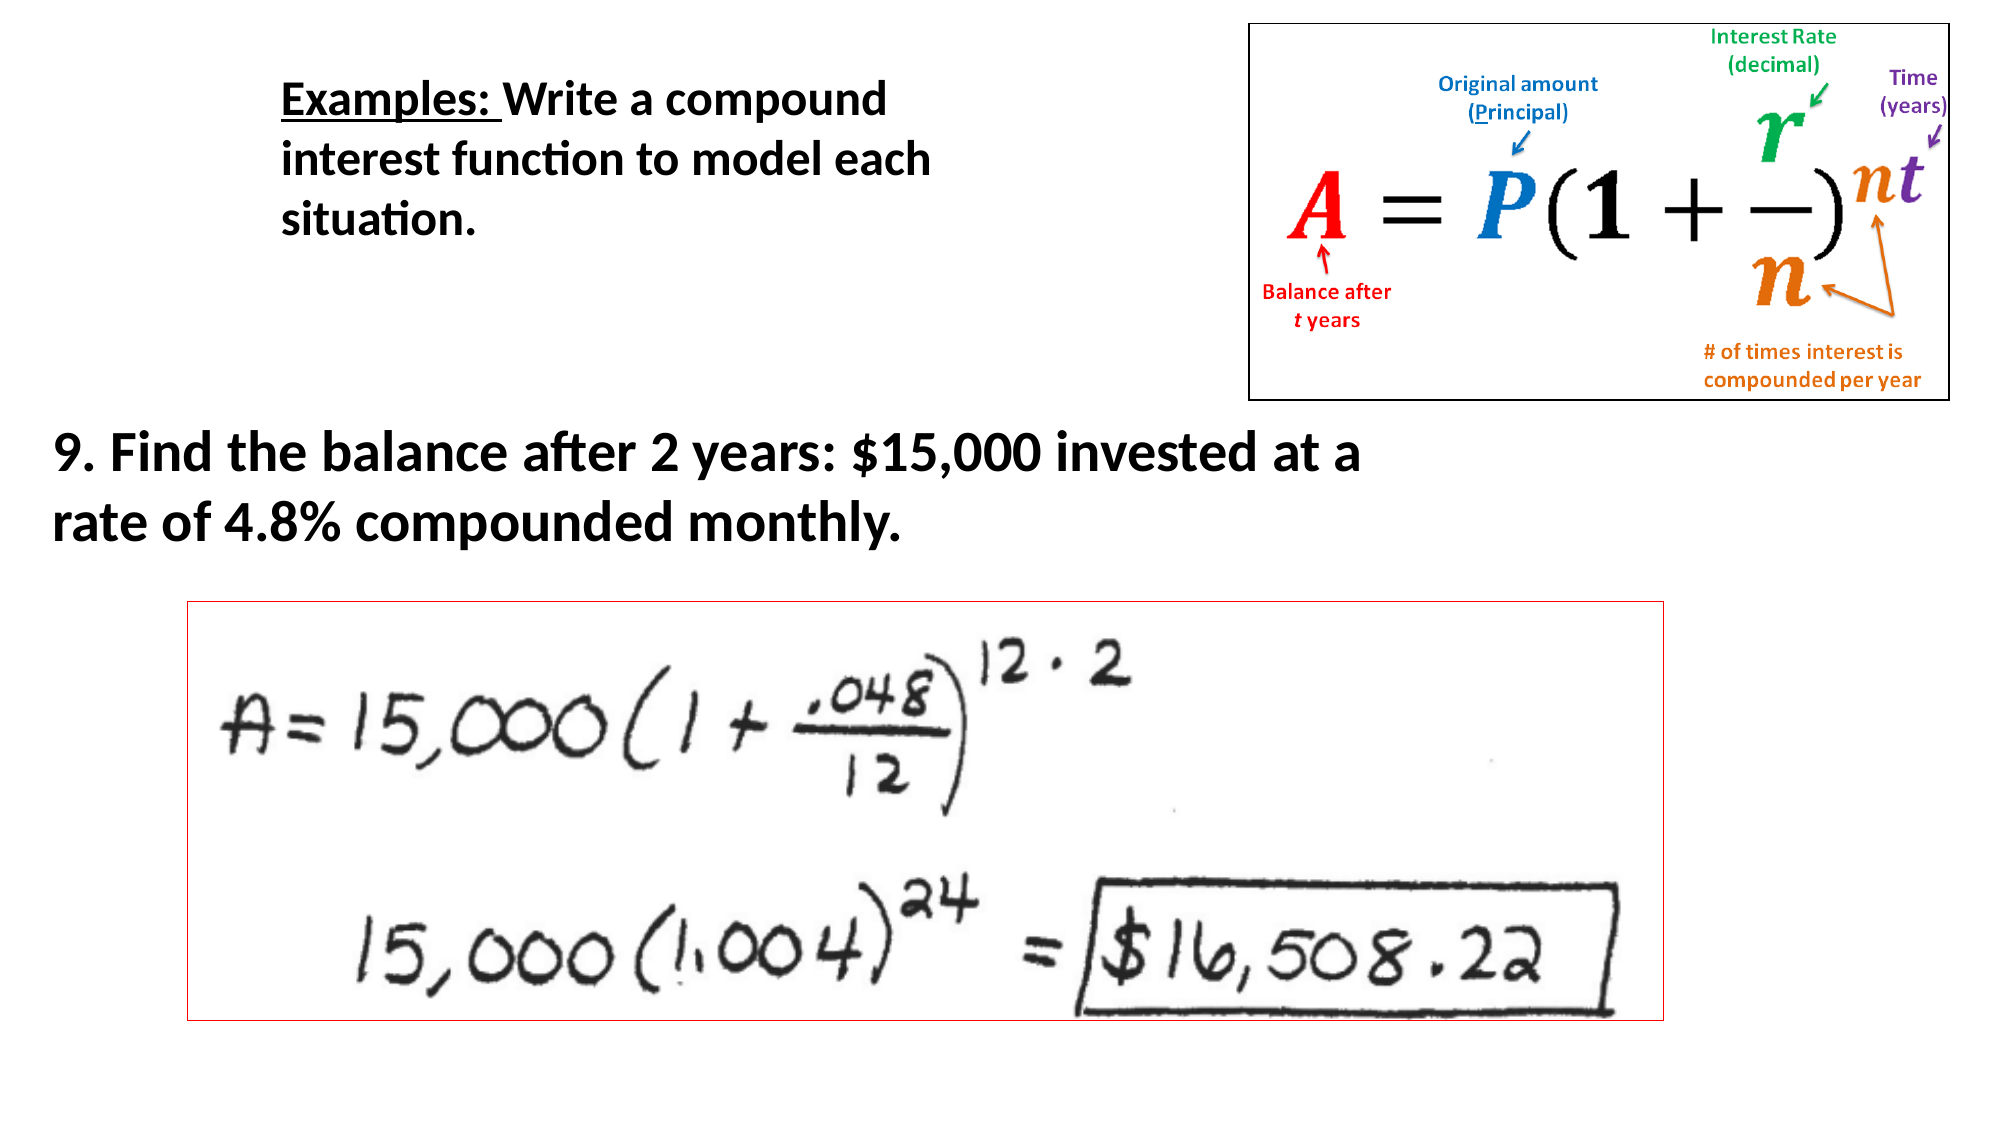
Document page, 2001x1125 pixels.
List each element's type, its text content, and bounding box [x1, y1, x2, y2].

text_box Examples: Write a compound interest function to model each situation. [266, 57, 966, 253]
text_box 9. Find the balance after 2 years: $15,000 invested at a rate of 4.8% compounded monthly. [37, 405, 1438, 561]
picture [1249, 23, 1949, 400]
picture [187, 601, 1664, 1021]
